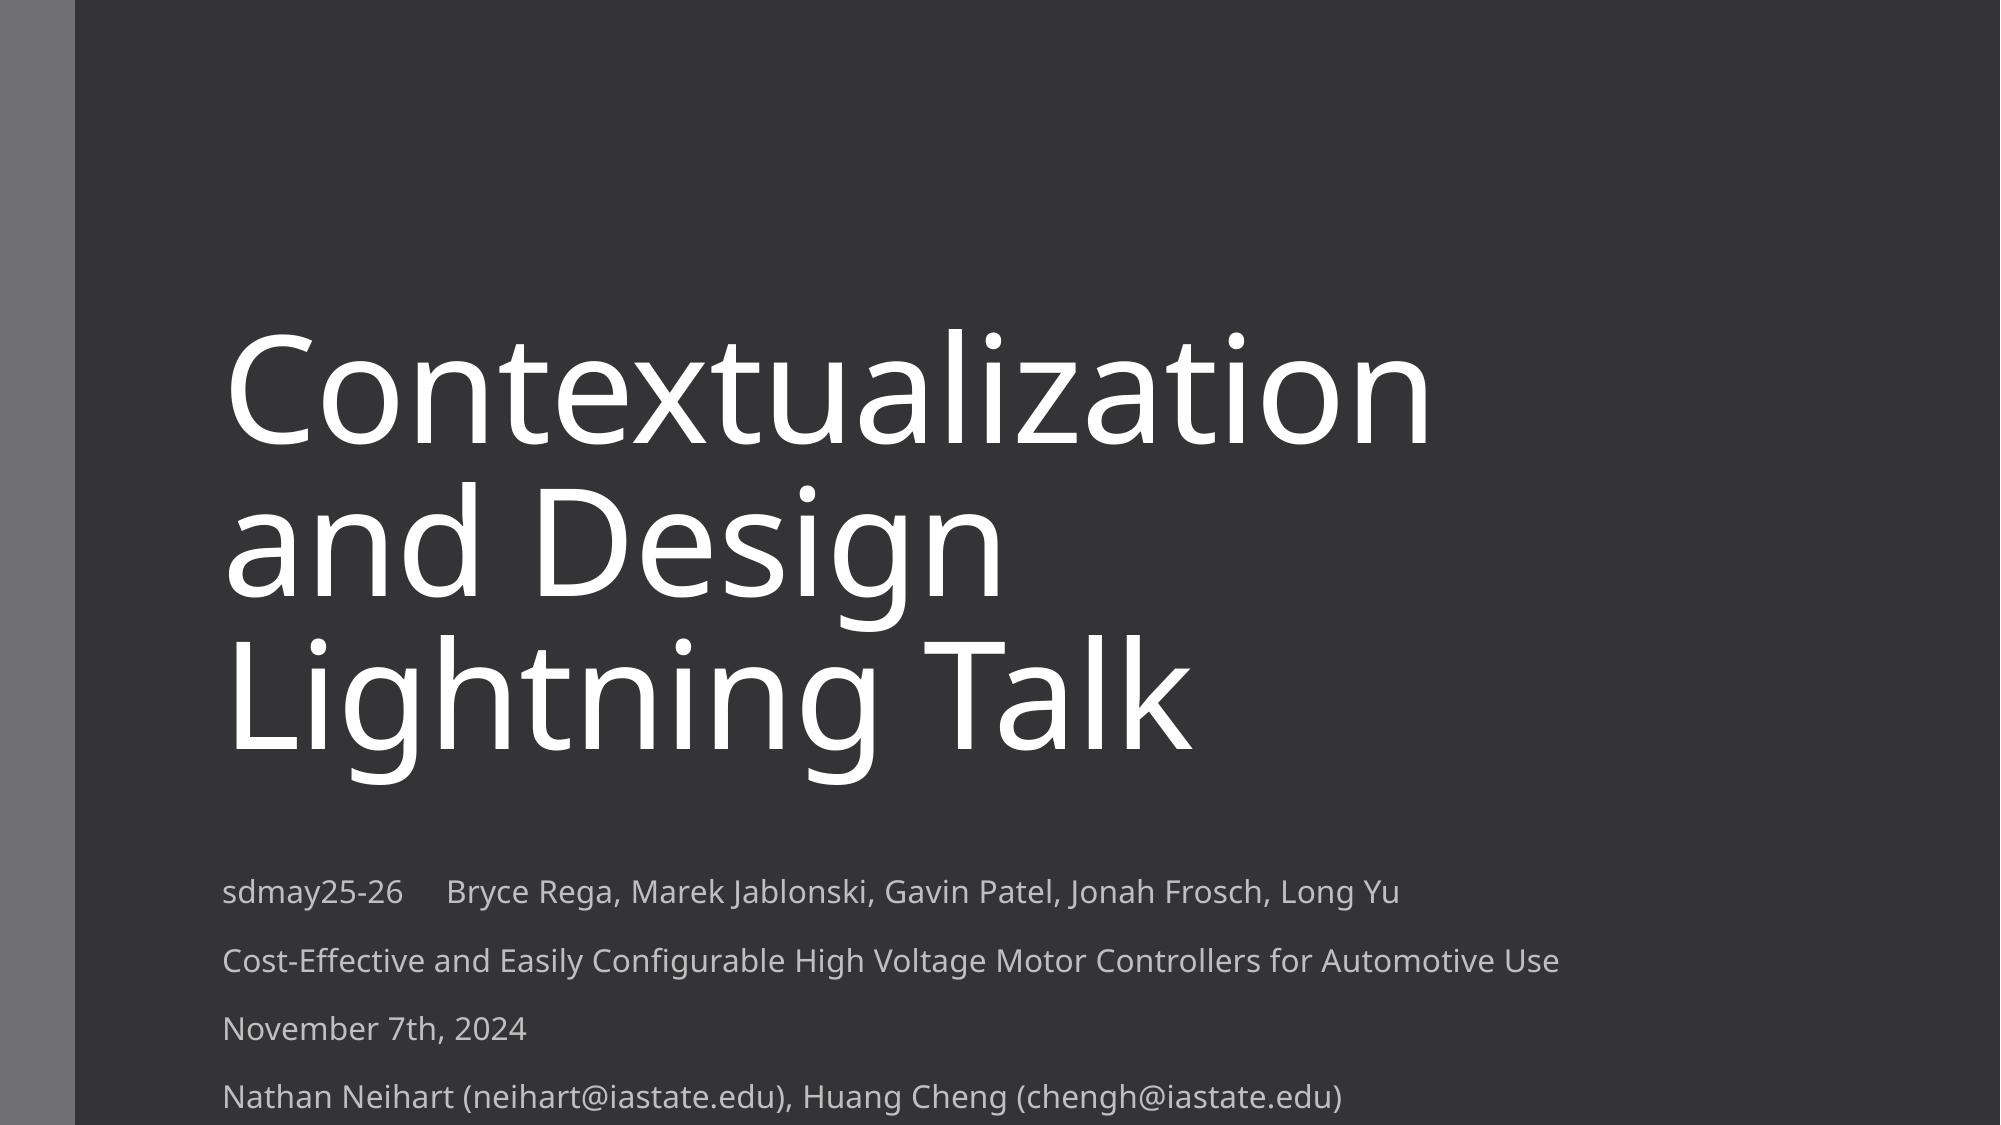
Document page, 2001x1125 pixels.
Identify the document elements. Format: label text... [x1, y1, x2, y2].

subtitle sdmay25-26 Bryce Rega, Marek Jablonski, Gavin Patel, Jonah Frosch, Long Yu Cost-Effective and Easily Configurable High Voltage Motor Controllers for Automotive Use November 7th, 2024 Nathan Neihart (neihart@iastate.edu), Huang Cheng (chengh@iastate.edu) [206, 857, 1981, 1125]
title Contextualization and Design Lightning Talk [206, 124, 1752, 788]
